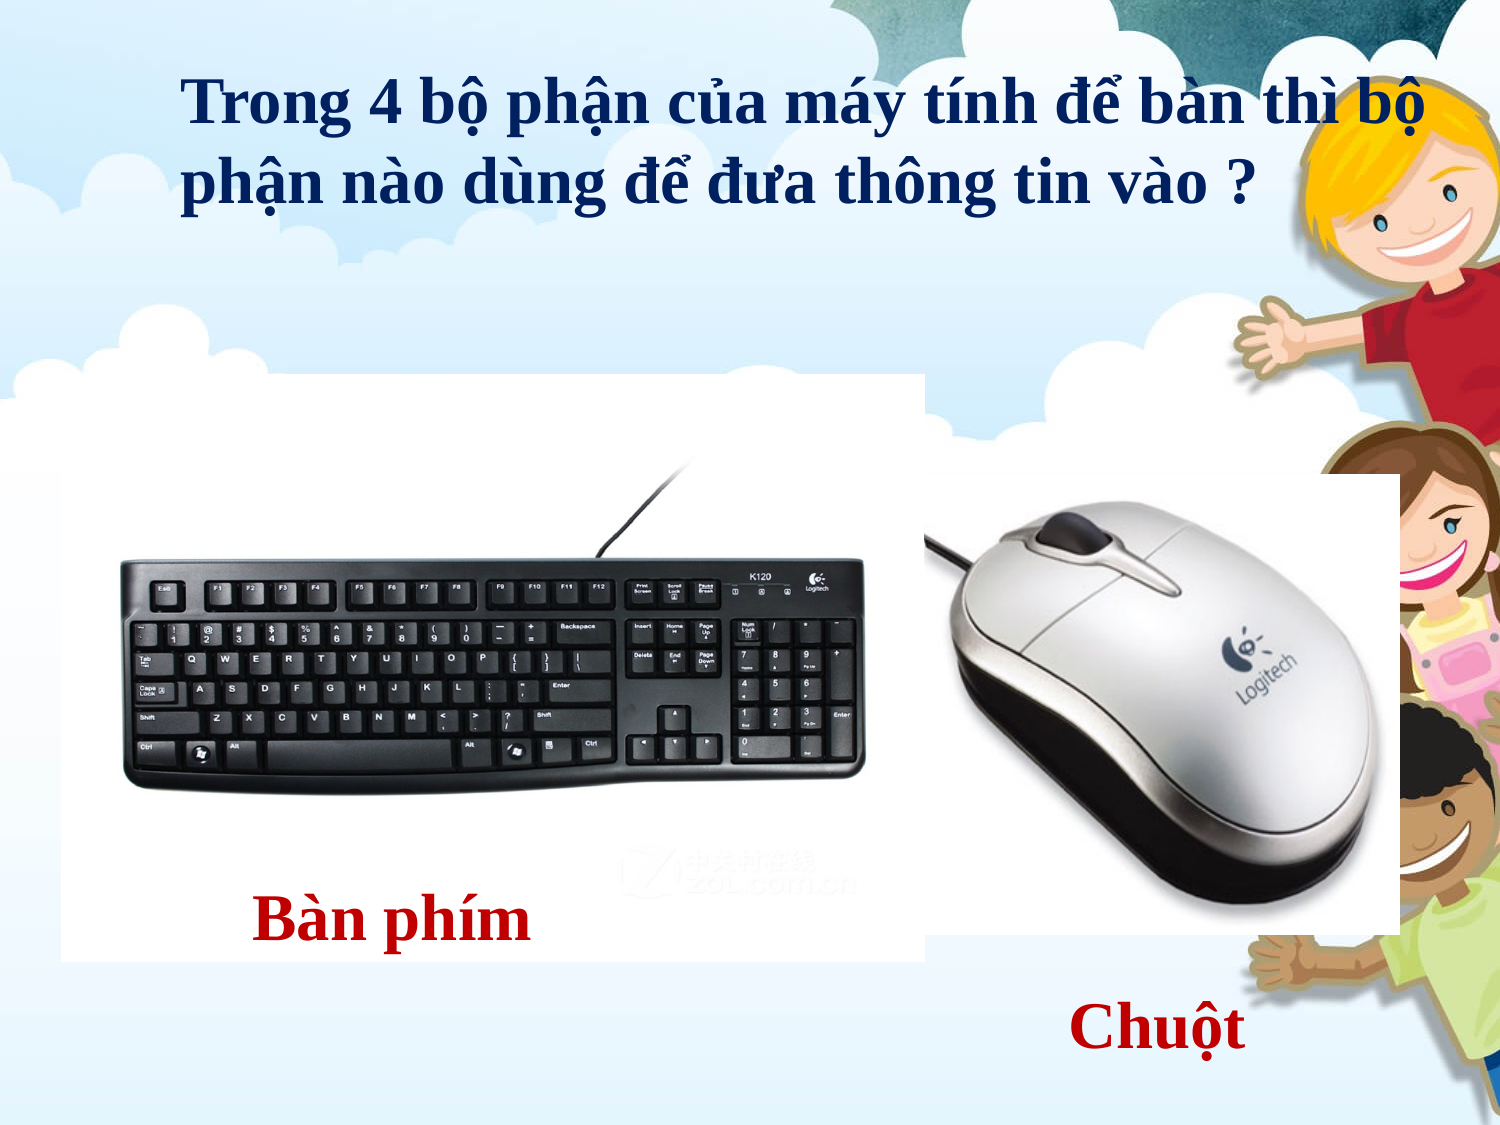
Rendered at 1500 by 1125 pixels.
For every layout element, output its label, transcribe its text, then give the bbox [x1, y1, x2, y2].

picture [0, 0, 1500, 1125]
text_box Trong 4 bộ phận của máy tính để bàn thì bộ phận nào dùng để đưa thông tin vào ? [165, 49, 1475, 225]
text_box Chuột [925, 974, 1389, 1070]
